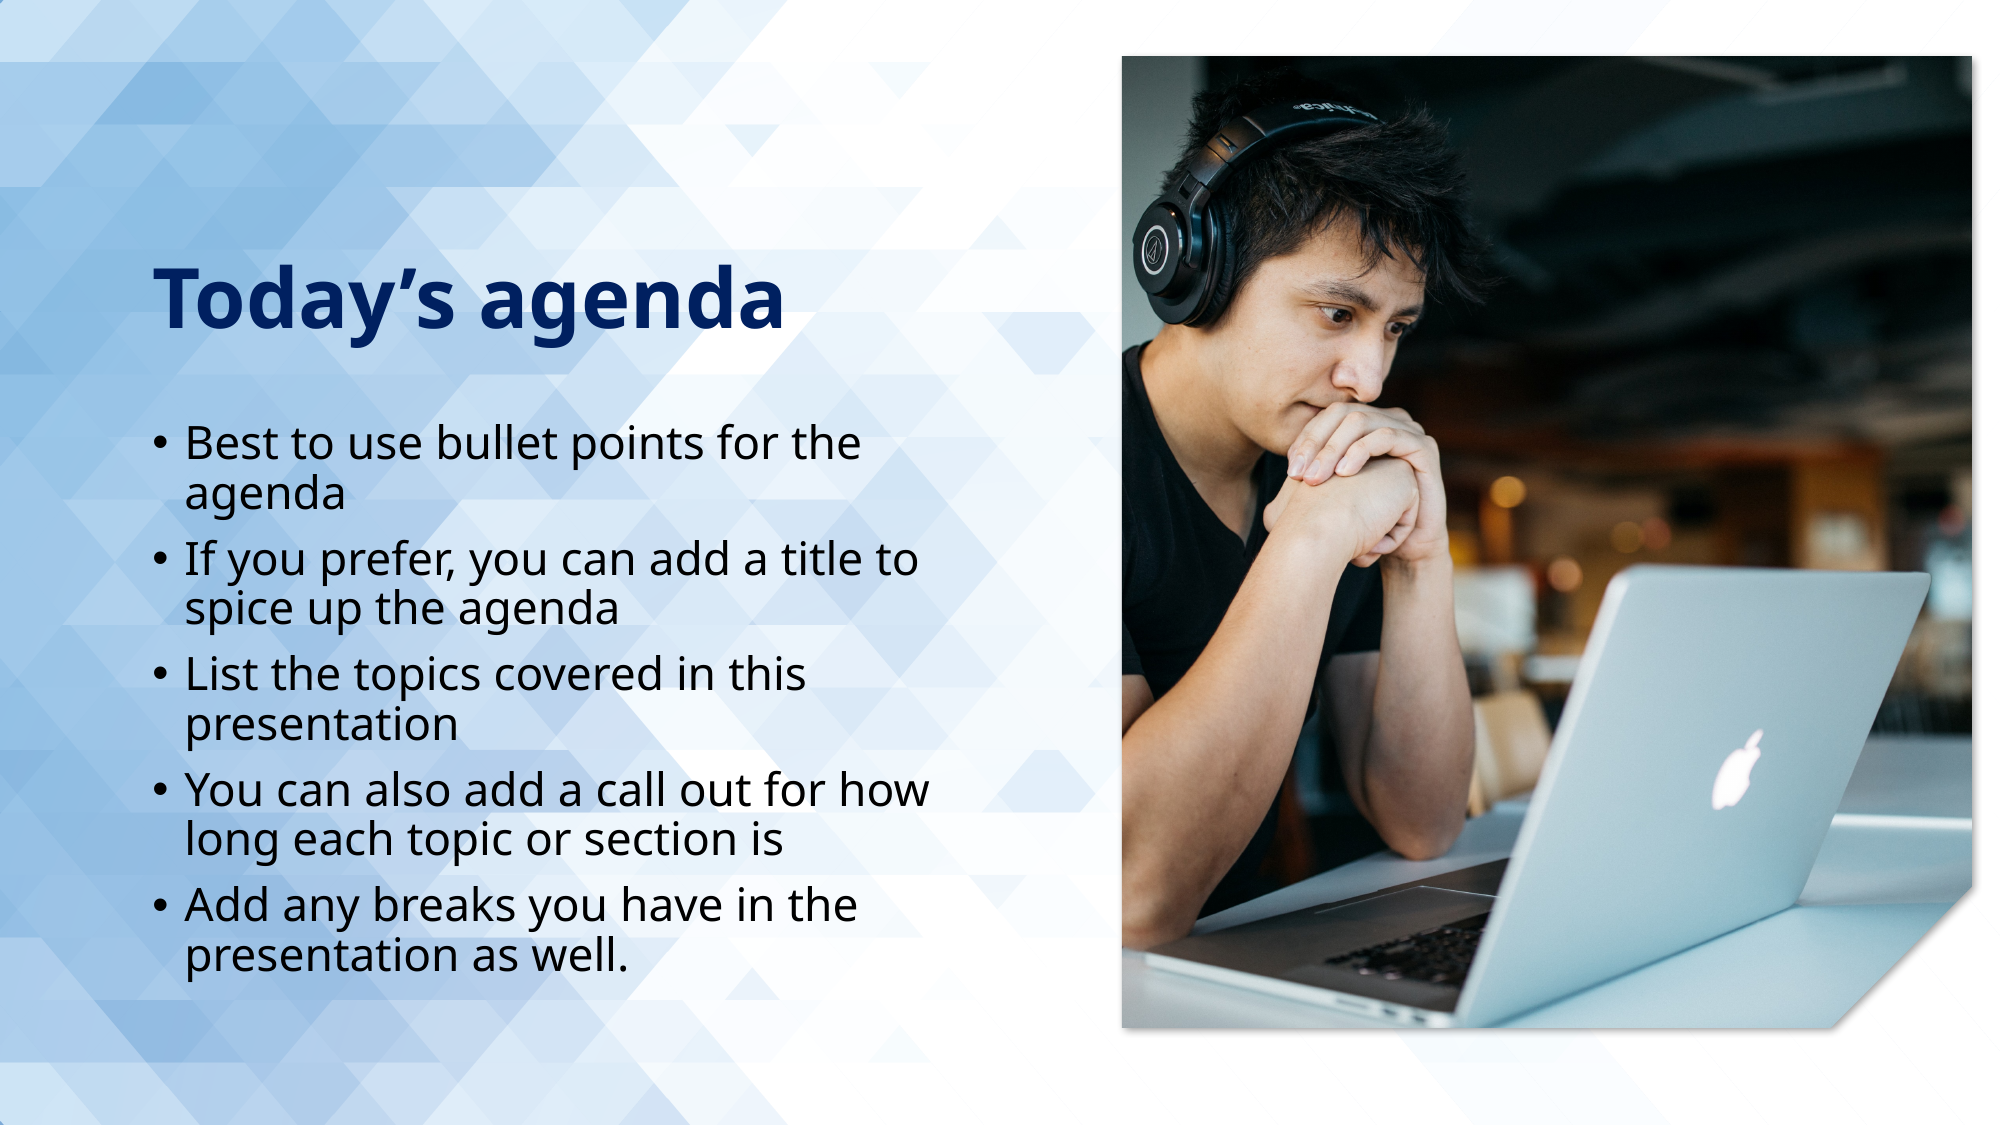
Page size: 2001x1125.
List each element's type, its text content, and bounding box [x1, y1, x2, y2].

picture [1121, 56, 1972, 1029]
list Best to use bullet points for the agenda If you prefer, you can add a title to spice up the agenda List the topics covered in this presentation You can also add a call out for how long each topic or section is Add any breaks you have in the presentation as well. [137, 412, 1050, 989]
title Today’s agenda [137, 219, 1050, 385]
text_box Quotes for illustration purposes only [0, 0, 2000, 1125]
